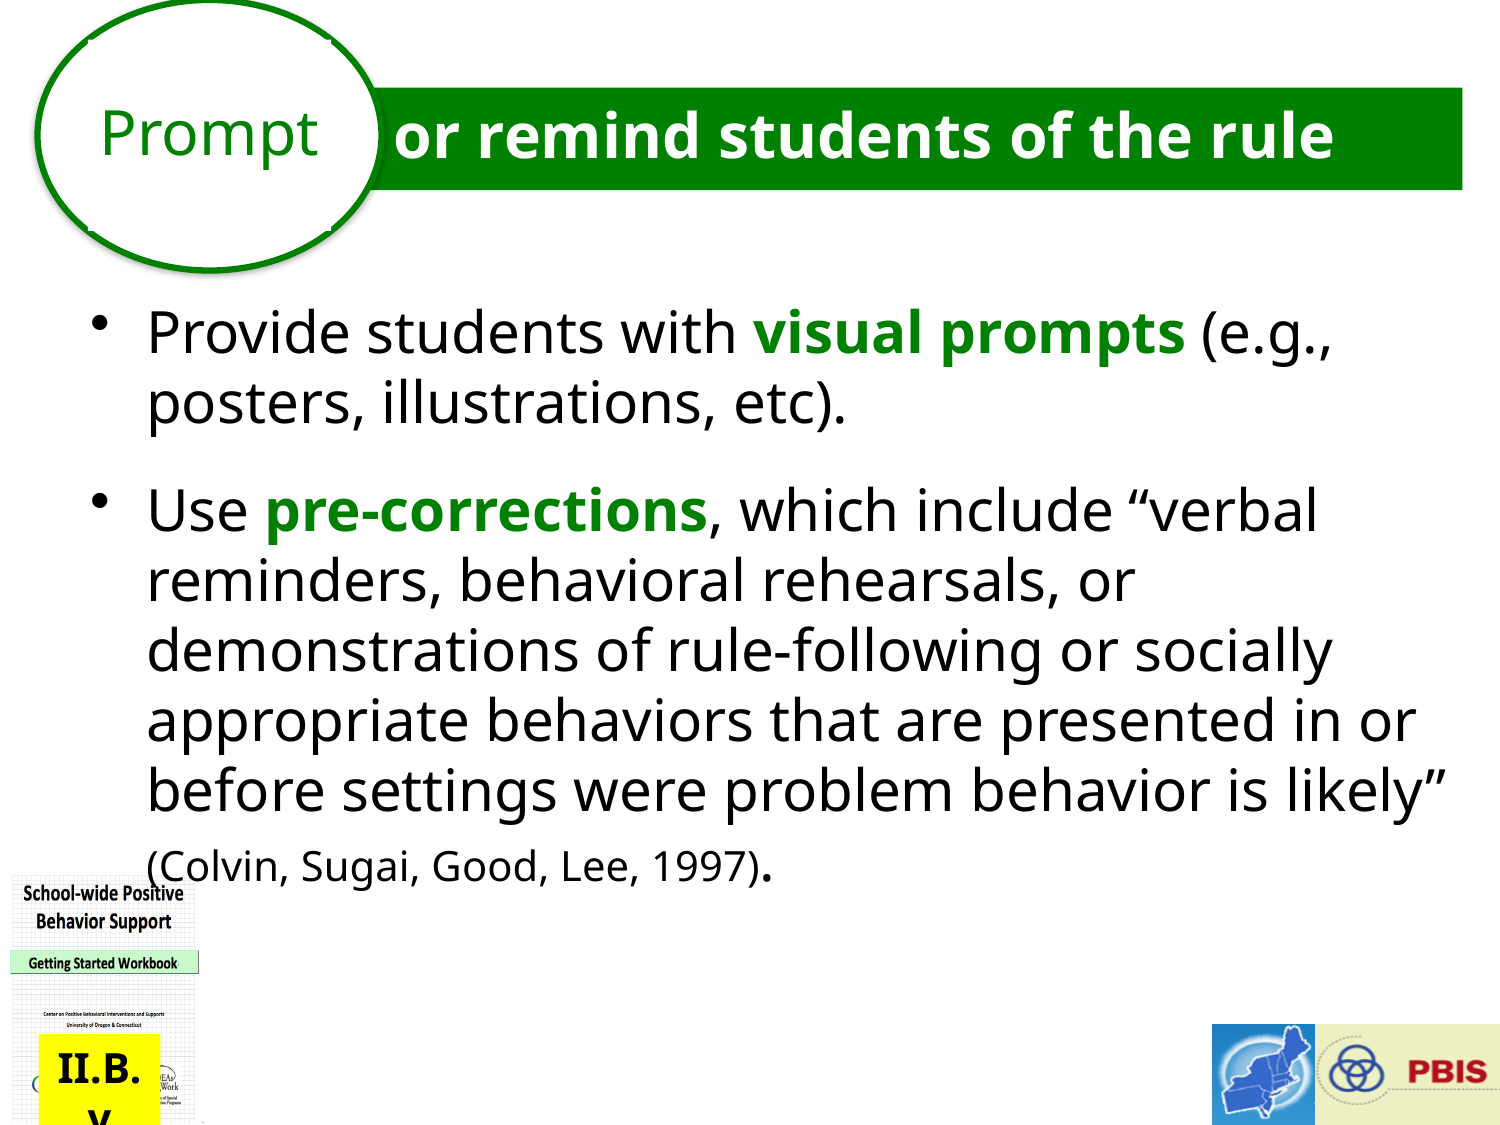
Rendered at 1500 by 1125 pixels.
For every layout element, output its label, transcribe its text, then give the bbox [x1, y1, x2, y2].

text_box or remind students of the rule [385, 87, 1463, 191]
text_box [0, 862, 236, 1125]
list Provide students with visual prompts (e.g., posters, illustrations, etc). Use pre-corrections, which include “verbal reminders, behavioral rehearsals, or demonstrations of rule-following or socially appropriate behaviors that are presented in or before settings were problem behavior is likely” (Colvin, Sugai, Good, Lee, 1997). [74, 287, 1500, 938]
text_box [37, 0, 382, 271]
picture [1212, 1024, 1500, 1125]
